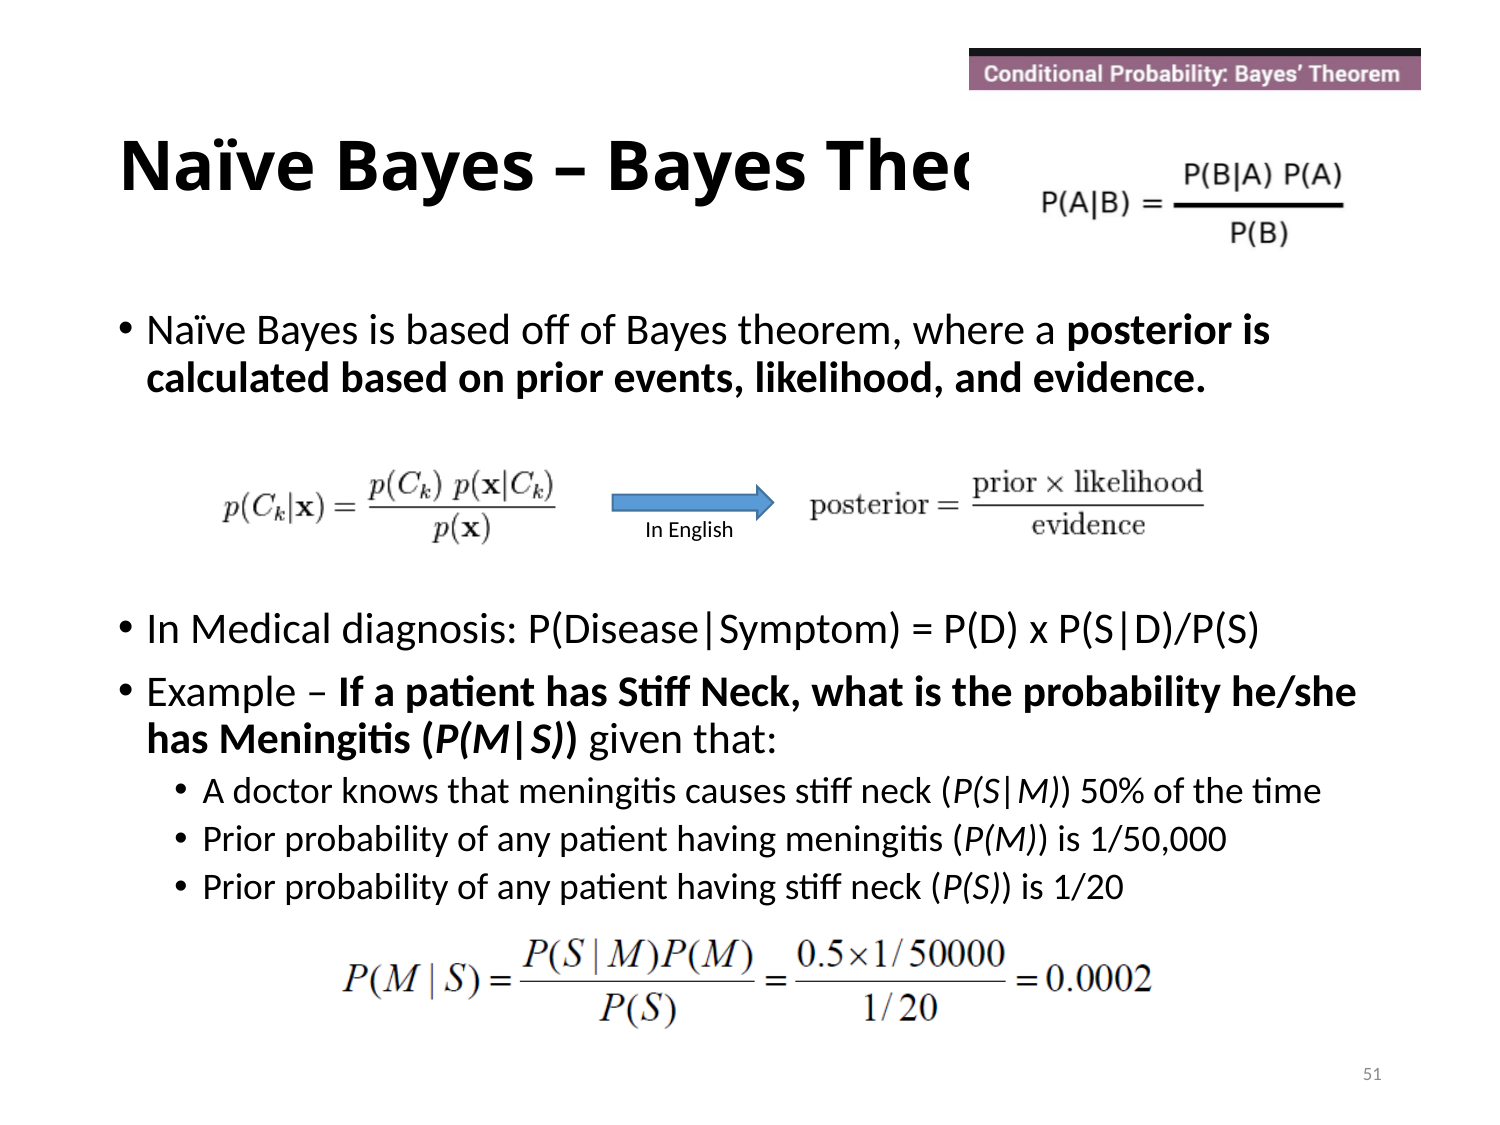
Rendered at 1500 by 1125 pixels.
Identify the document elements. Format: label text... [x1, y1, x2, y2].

picture [341, 928, 1158, 1036]
text_box [611, 484, 775, 521]
picture [969, 48, 1421, 278]
picture [799, 466, 1213, 544]
title Naïve Bayes – Bayes Theorem [103, 59, 969, 278]
list Naïve Bayes is based off of Bayes theorem, where a posterior is calculated based on prior events, likelihood, and evidence. In Medical diagnosis: P(Disease|Symptom) = P(D) x P(S|D)/P(S) Example – If a patient has Stiff Neck, what is the probability he/she has Meningitis (P(M|S)) given that: A doctor knows that meningitis causes stiff neck (P(S|M)) 50% of the time Prior probability of any patient having meningitis (P(M)) is 1/50,000 Prior probability of any patient having stiff neck (P(S)) is 1/20 [103, 299, 1397, 1077]
text_box In English [630, 507, 749, 550]
slide_number 51 [1059, 1042, 1397, 1103]
picture [216, 459, 563, 551]
